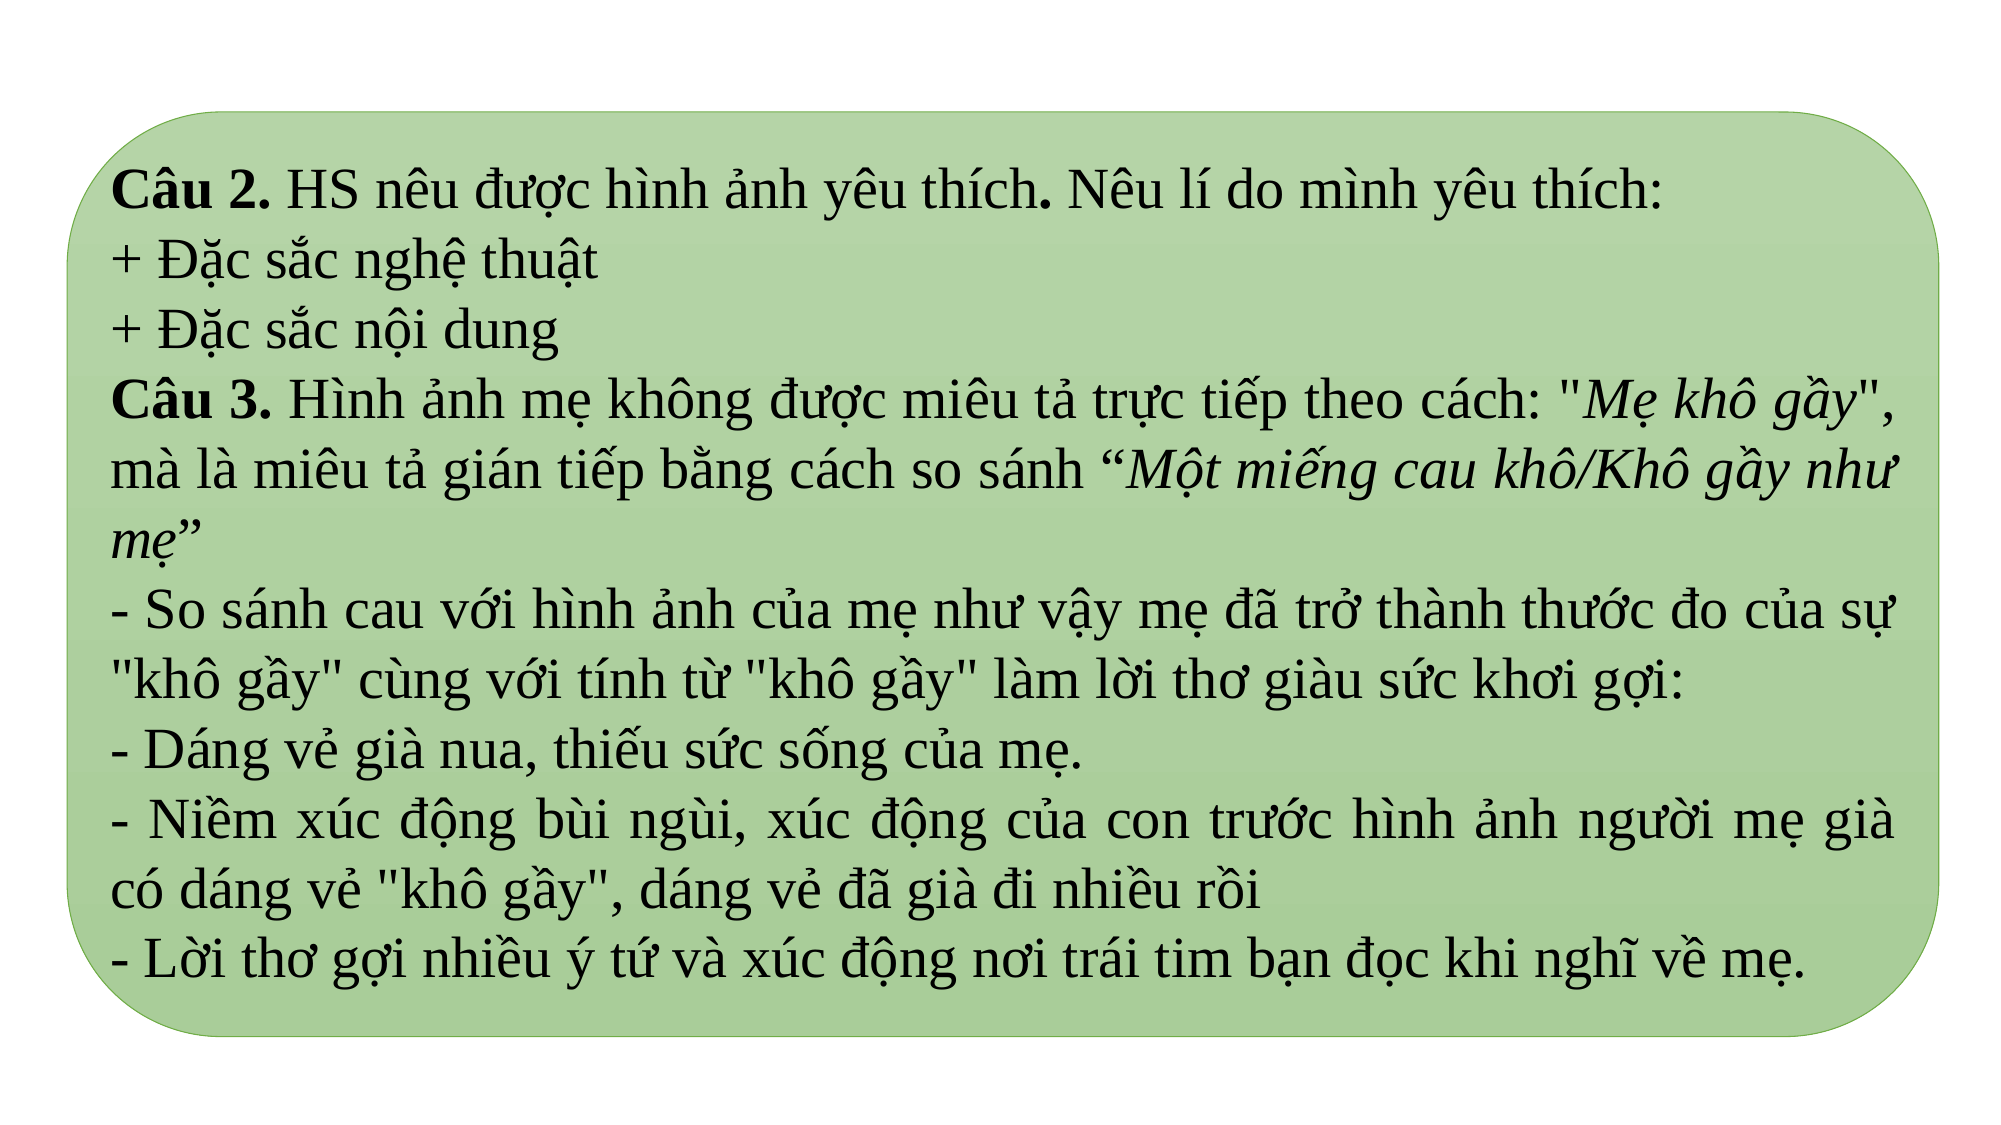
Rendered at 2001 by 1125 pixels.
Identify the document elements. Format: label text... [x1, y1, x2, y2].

text_box [1911, 176, 1940, 972]
text_box Câu 2. HS nêu được hình ảnh yêu thích. Nêu lí do mình yêu thích: + Đặc sắc nghệ thuật + Đặc sắc nội dung Câu 3. Hình ảnh mẹ không được miêu tả trực tiếp theo cách: "Mẹ khô gầy", mà là miêu tả gián tiếp bằng cách so sánh “Một miếng cau khô/Khô gầy như mẹ” - So sánh cau với hình ảnh của mẹ như vậy mẹ đã trở thành thước đo của sự "khô gầy" cùng với tính từ "khô gầy" làm lời thơ giàu sức khơi gợi: - Dáng vẻ già nua, thiếu sức sống của mẹ. - Niềm xúc động bùi ngùi, xúc động của con trước hình ảnh người mẹ già có dáng vẻ "khô gầy", dáng vẻ đã già đi nhiều rồi - Lời thơ gợi nhiều ý tứ và xúc động nơi trái tim bạn đọc khi nghĩ về mẹ. [95, 142, 1911, 997]
text_box [117, 997, 1889, 1038]
text_box [66, 176, 95, 972]
text_box [128, 111, 1877, 142]
